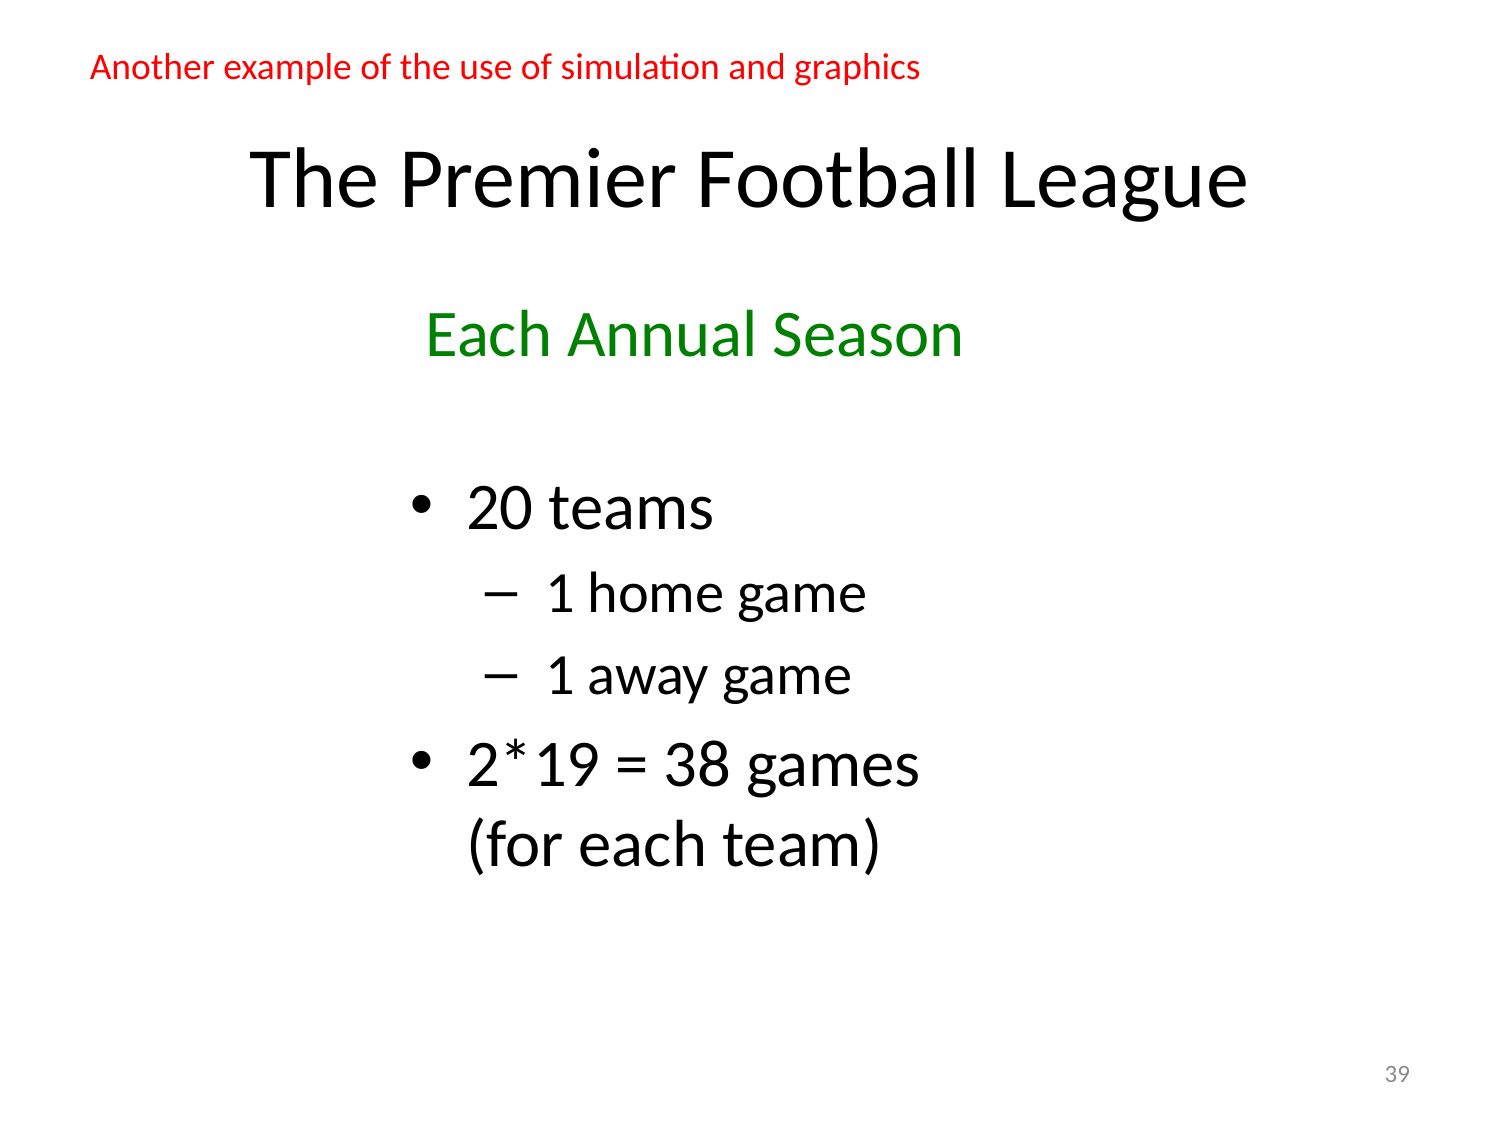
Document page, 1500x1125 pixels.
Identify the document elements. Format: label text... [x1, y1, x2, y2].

slide_number 39 [1074, 1042, 1425, 1103]
text_box Another example of the use of simulation and graphics [74, 34, 969, 95]
text_box Each Annual Season [410, 282, 981, 378]
list 20 teams 1 home game 1 away game 2*19 = 38 games (for each team) [394, 455, 1006, 898]
title The Premier Football League [75, 113, 1425, 233]
